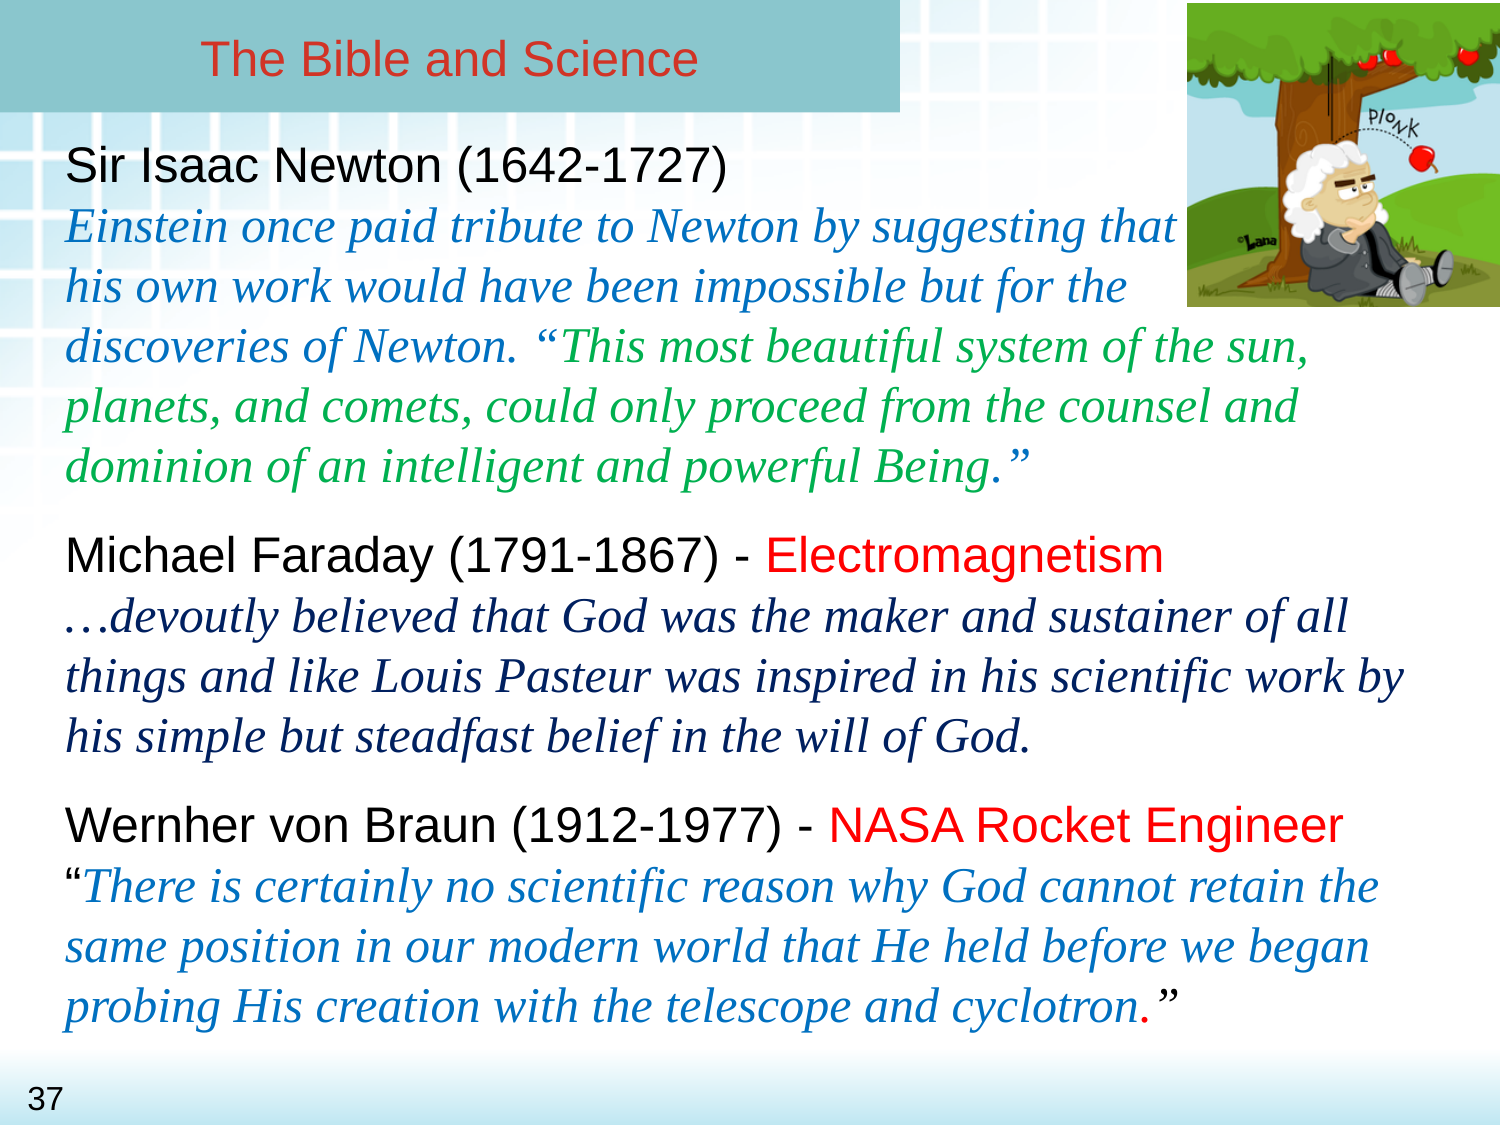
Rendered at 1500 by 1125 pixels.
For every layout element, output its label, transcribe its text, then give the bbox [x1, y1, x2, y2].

text_box The Bible and Science [0, 0, 900, 113]
text_box Sir Isaac Newton (1642-1727) Einstein once paid tribute to Newton by suggesting that his own work would have been impossible but for the discoveries of Newton. “This most beautiful system of the sun, planets, and comets, could only proceed from the counsel and dominion of an intelligent and powerful Being.” Michael Faraday (1791-1867) - Electromagnetism …devoutly believed that God was the maker and sustainer of all things and like Louis Pasteur was inspired in his scientific work by his simple but steadfast belief in the will of God. Wernher von Braun (1912-1977) - NASA Rocket Engineer “There is certainly no scientific reason why God cannot retain the same position in our modern world that He held before we began probing His creation with the telescope and cyclotron.” [50, 124, 1444, 1040]
picture [0, 0, 1500, 624]
